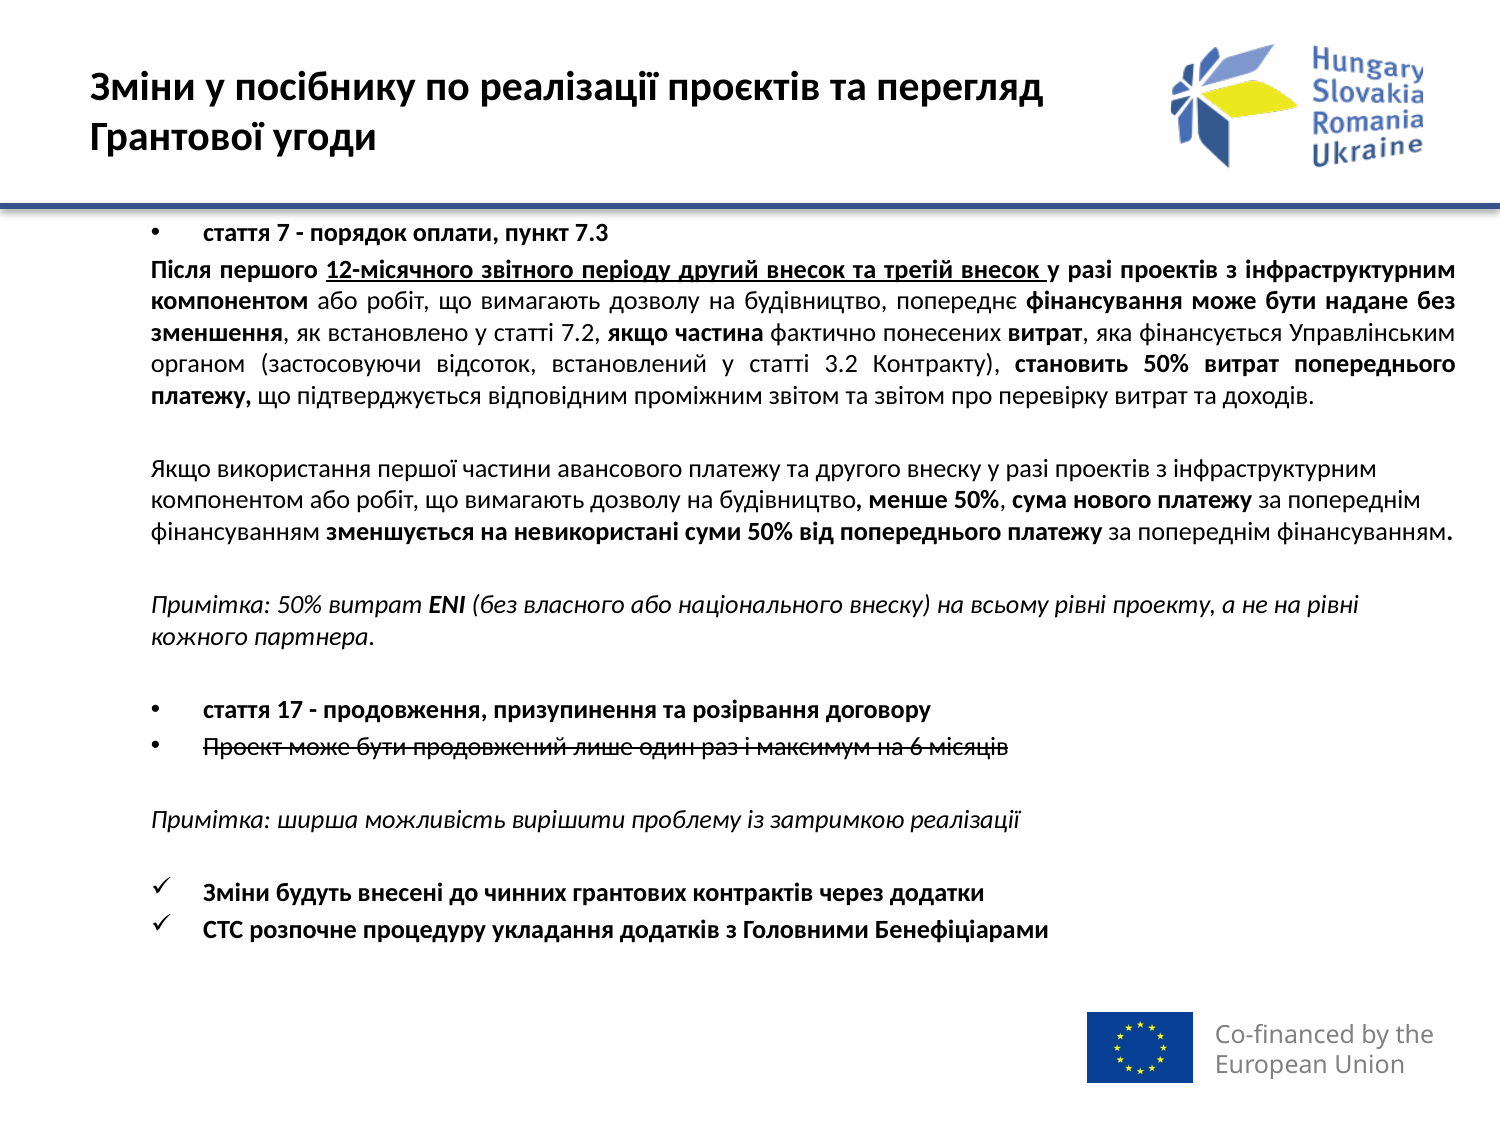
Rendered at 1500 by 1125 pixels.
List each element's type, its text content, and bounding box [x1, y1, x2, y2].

list стаття 7 - порядок оплати, пункт 7.3 Після першого 12-місячного звітного періоду другий внесок та третій внесок у разі проектів з інфраструктурним компонентом або робіт, що вимагають дозволу на будівництво, попереднє фінансування може бути надане без зменшення, як встановлено у статті 7.2, якщо частина фактично понесених витрат, яка фінансується Управлінським органом (застосовуючи відсоток, встановлений у статті 3.2 Контракту), становить 50% витрат попереднього платежу, що підтверджується відповідним проміжним звітом та звітом про перевірку витрат та доходів. Якщо використання першої частини авансового платежу та другого внеску у разі проектів з інфраструктурним компонентом або робіт, що вимагають дозволу на будівництво, менше 50%, сума нового платежу за попереднім фінансуванням зменшується на невикористані суми 50% від попереднього платежу за попереднім фінансуванням. Примітка: 50% витрат ENI (без власного або національного внеску) на всьому рівні проекту, а не на рівні кожного партнера. стаття 17 - продовження, призупинення та розірвання договору Проект може бути продовжений лише один раз і максимум на 6 місяців Примітка: ширша можливість вирішити проблему із затримкою реалізації Зміни будуть внесені до чинних грантових контрактів через додатки CТС розпочне процедуру укладання додатків з Головними Бенефіціарами [135, 207, 1471, 1000]
picture [1087, 1012, 1193, 1083]
title Зміни у посібнику по реалізації проєктів та перегляд Грантової угоди [74, 44, 1164, 173]
